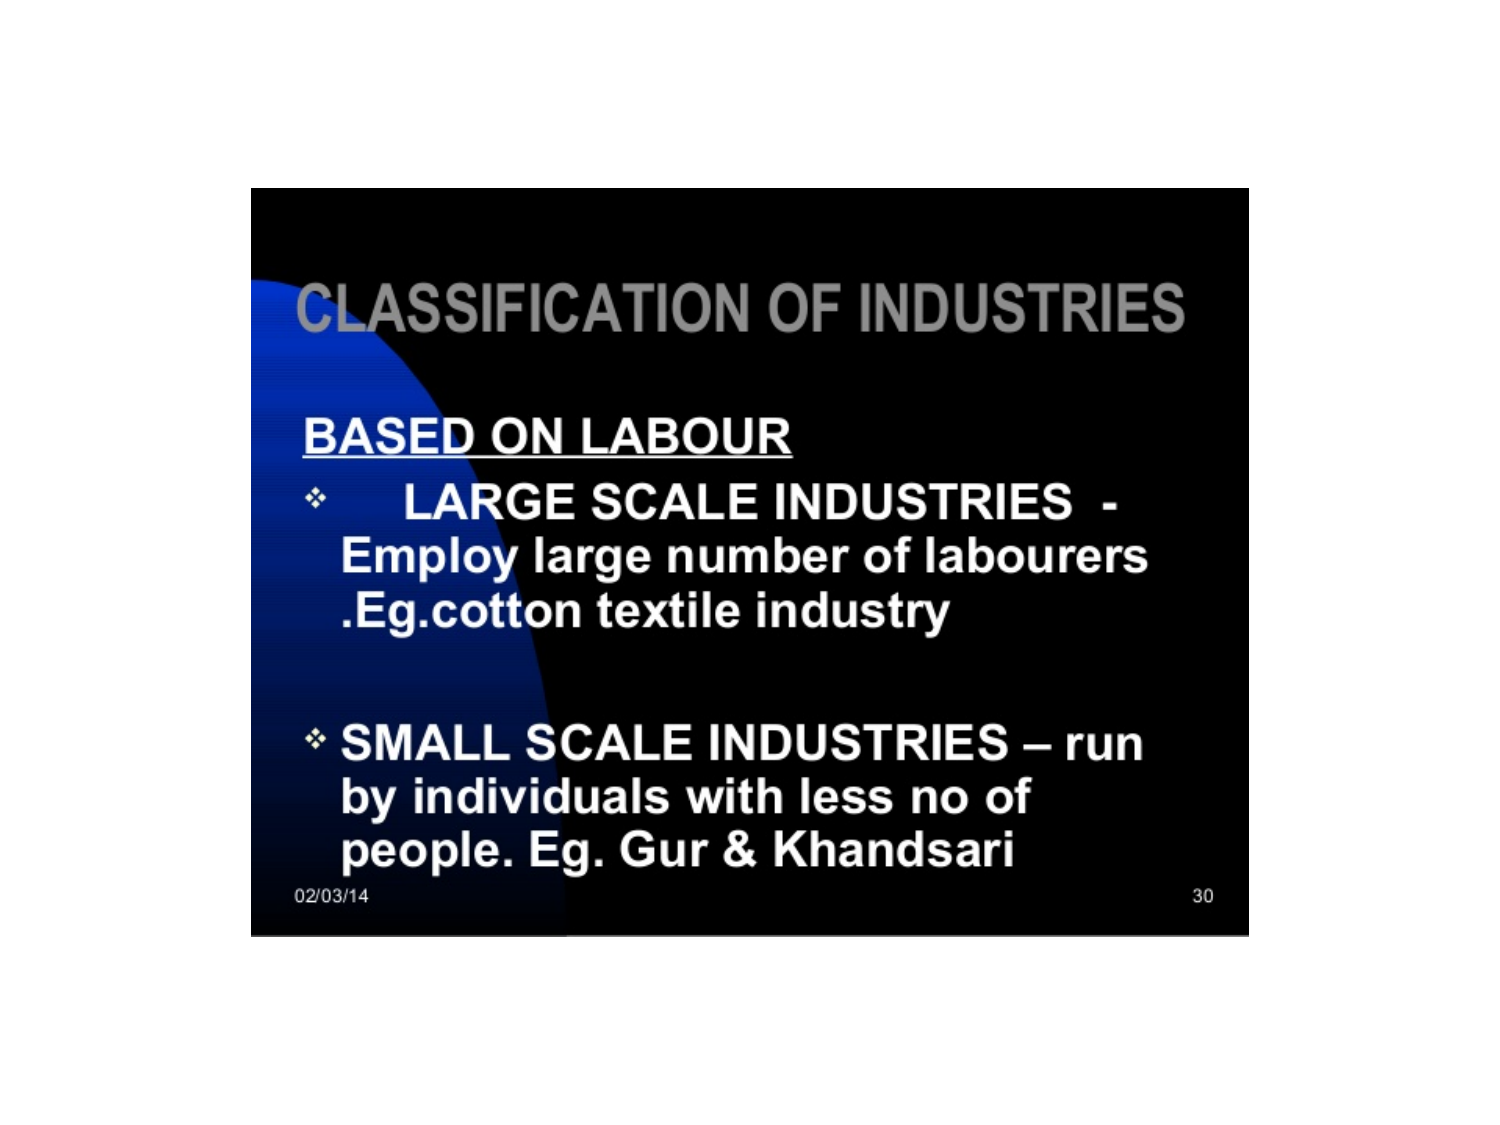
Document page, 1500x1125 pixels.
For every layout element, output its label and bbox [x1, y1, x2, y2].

picture [251, 187, 1249, 937]
